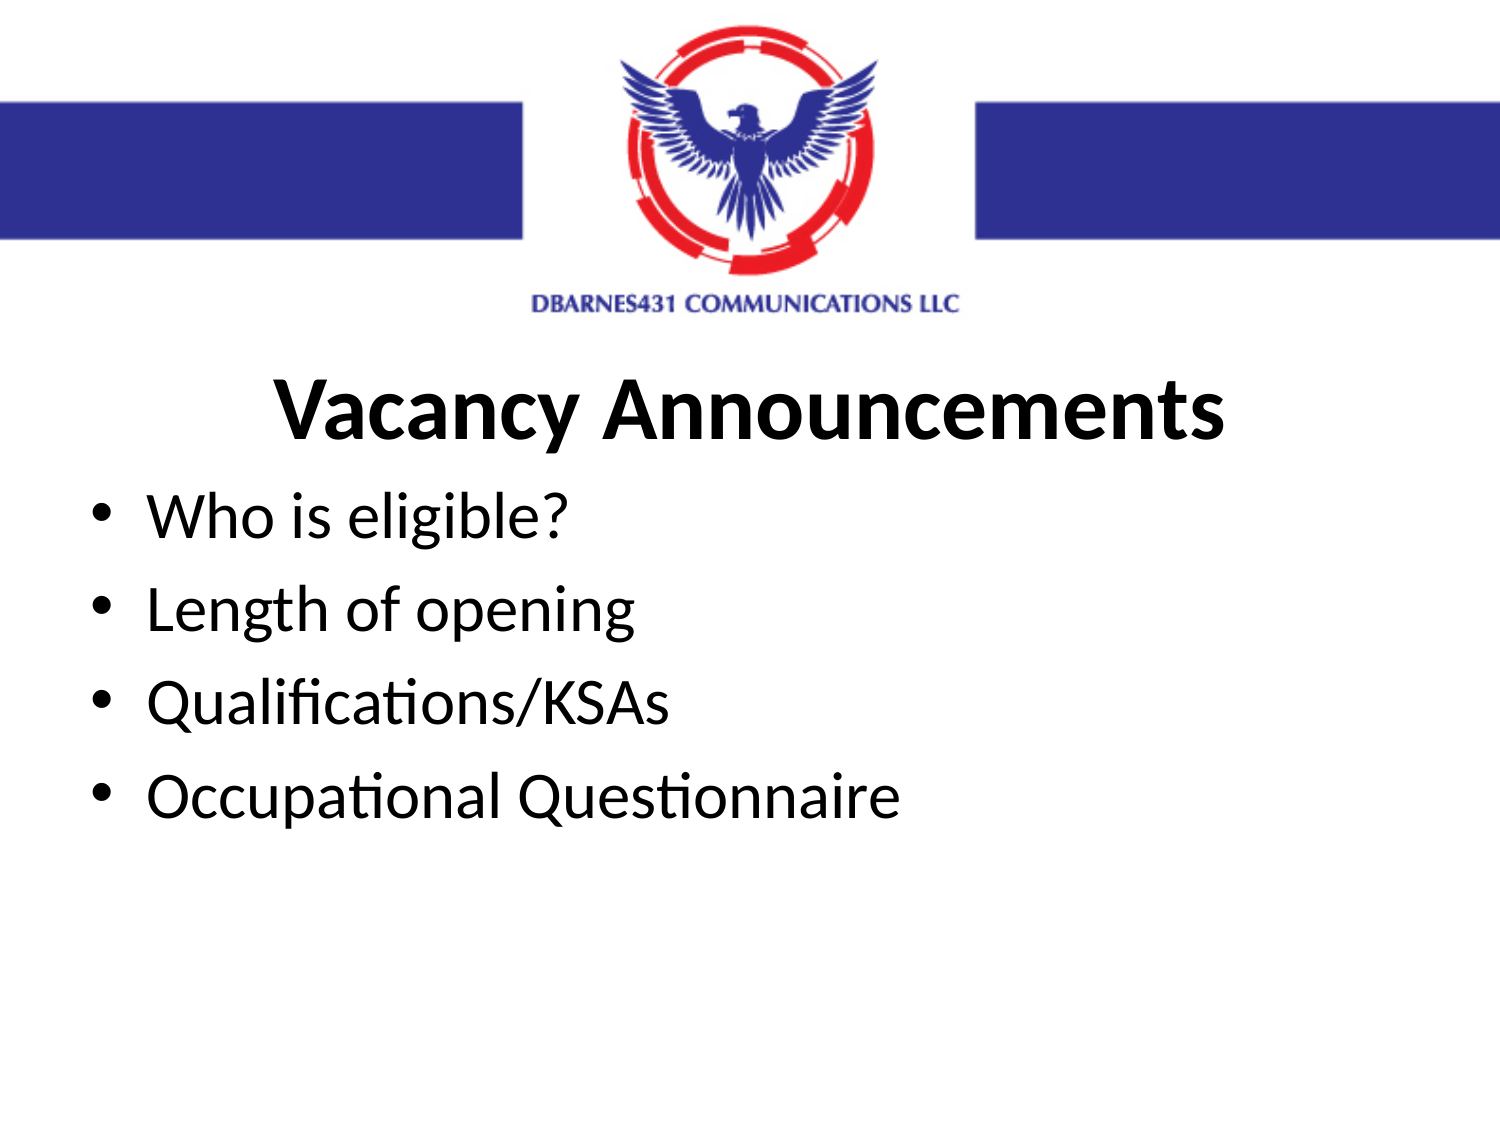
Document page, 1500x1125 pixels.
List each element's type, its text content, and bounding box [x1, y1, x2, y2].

picture [0, 0, 1500, 341]
list Vacancy Announcements Who is eligible? Length of opening Qualifications/KSAs Occupational Questionnaire [75, 340, 1425, 1099]
